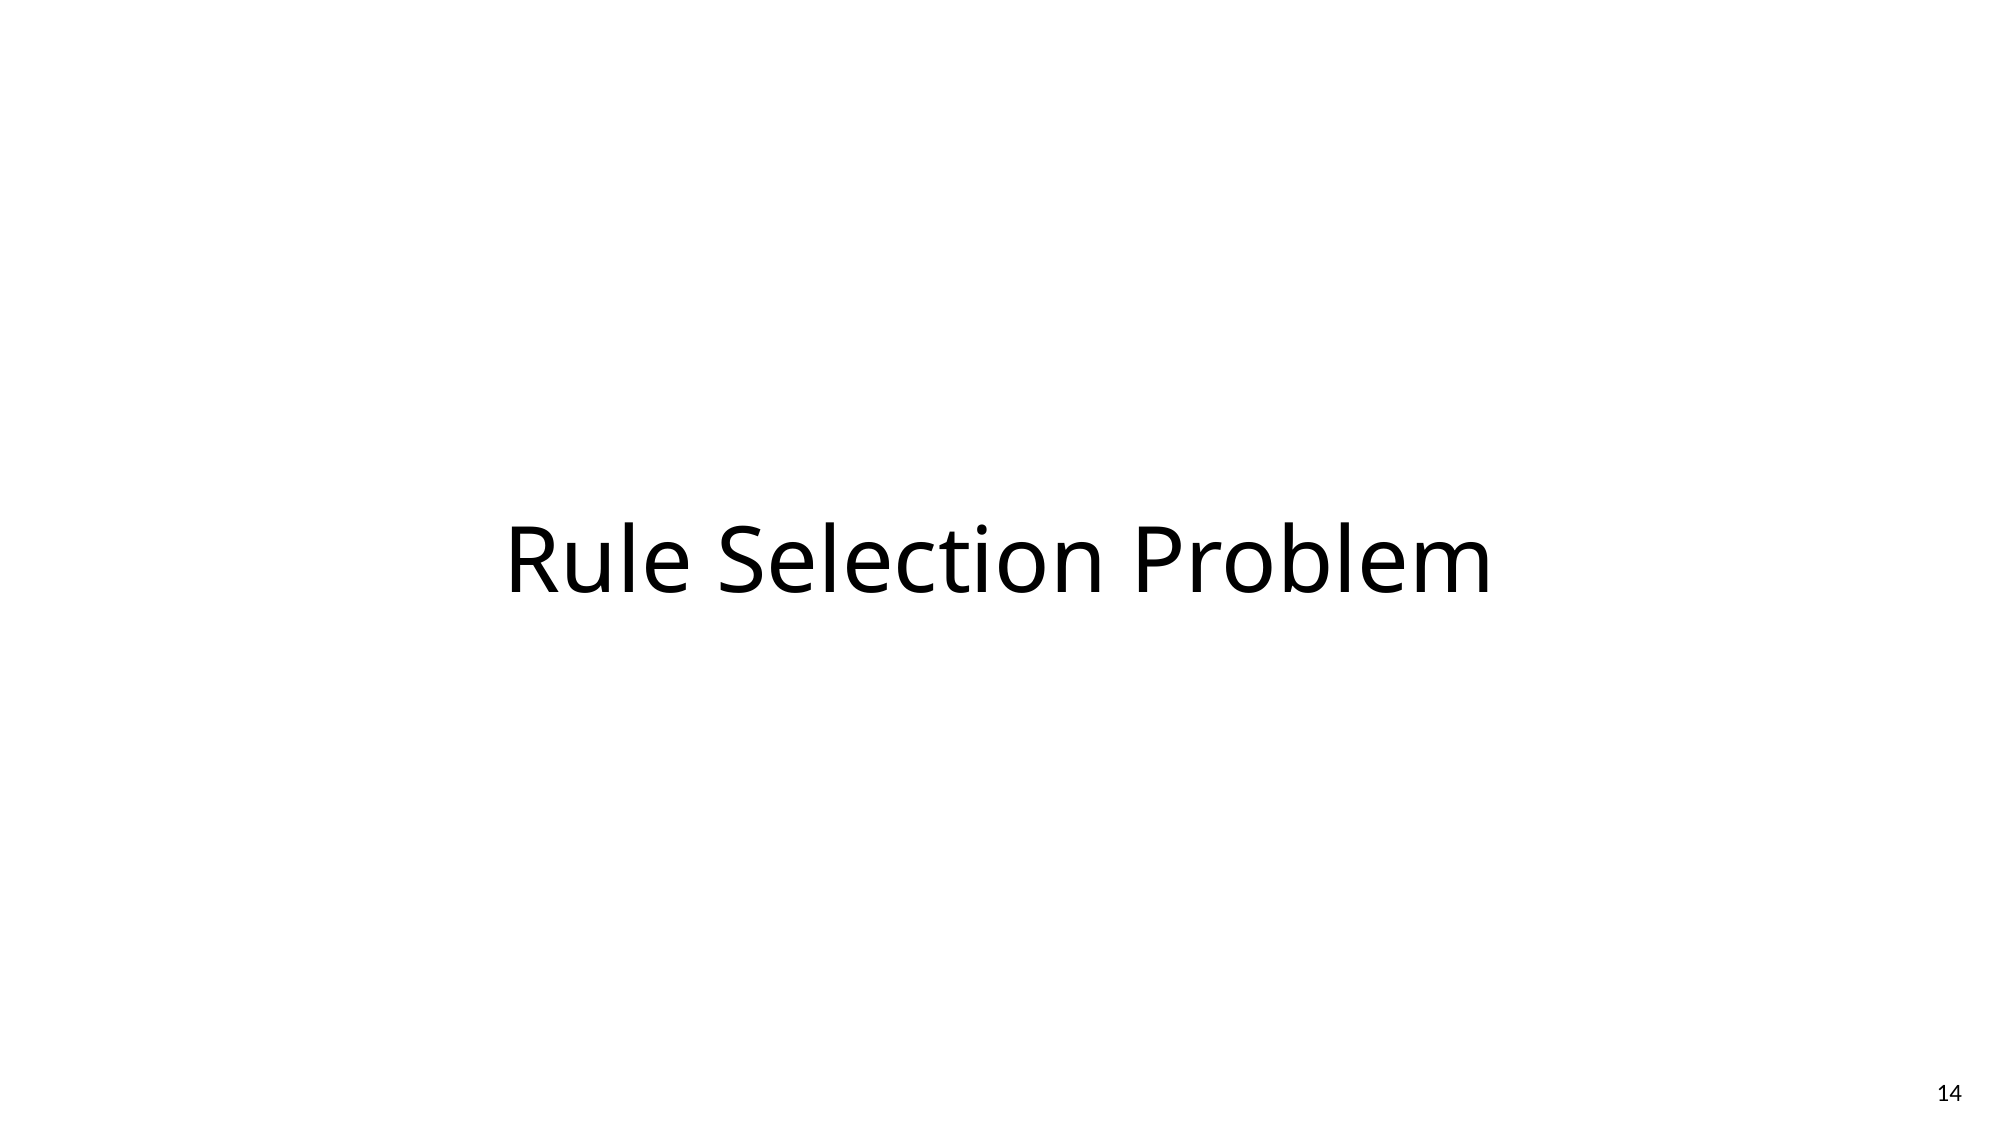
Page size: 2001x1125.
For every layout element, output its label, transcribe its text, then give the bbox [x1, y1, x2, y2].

text_box 14 [1527, 1061, 1978, 1122]
title Rule Selection Problem [137, 453, 1863, 672]
